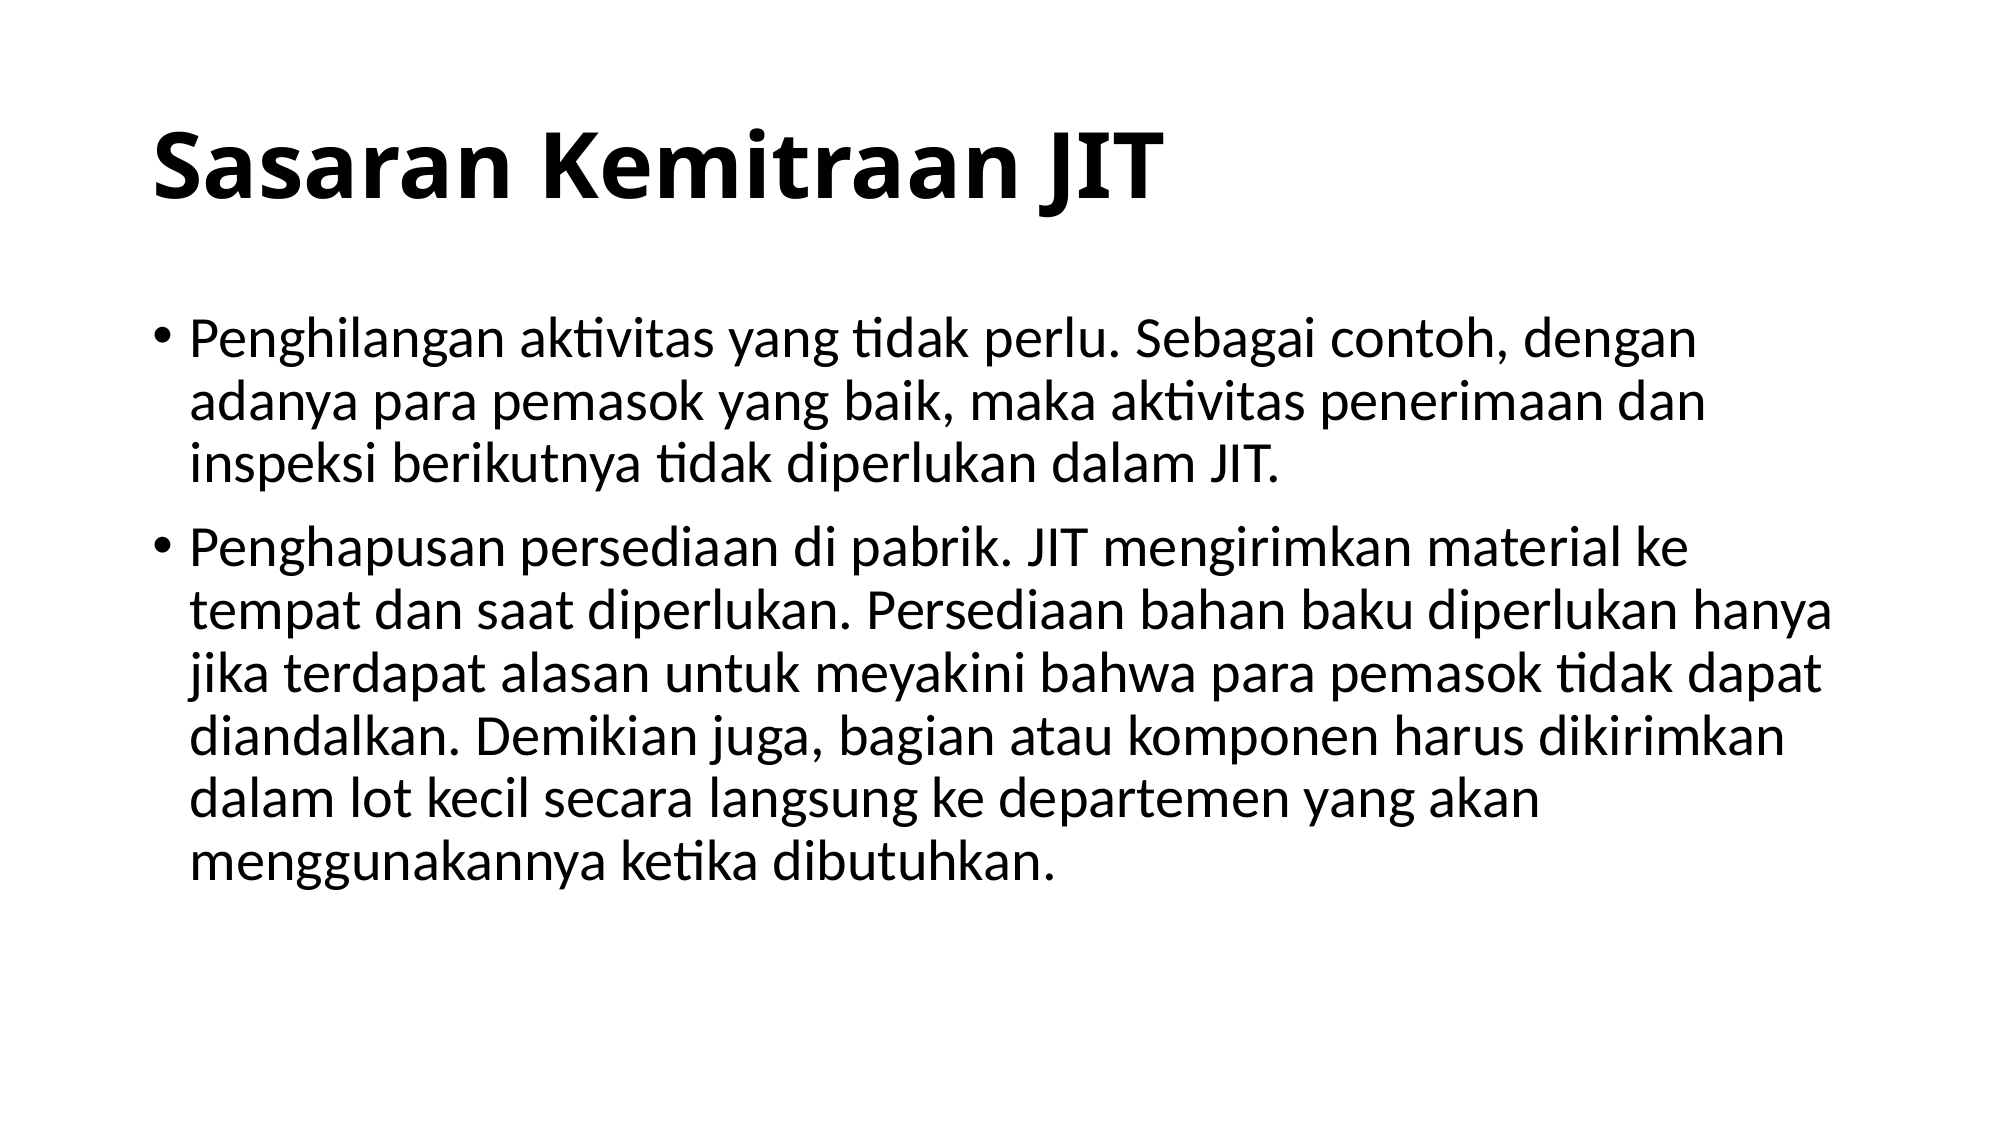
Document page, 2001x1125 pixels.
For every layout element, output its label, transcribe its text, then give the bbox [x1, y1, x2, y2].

list Penghilangan aktivitas yang tidak perlu. Sebagai contoh, dengan adanya para pemasok yang baik, maka aktivitas penerimaan dan inspeksi berikutnya tidak diperlukan dalam JIT. Penghapusan persediaan di pabrik. JIT mengirimkan material ke tempat dan saat diperlukan. Persediaan bahan baku diperlukan hanya jika terdapat alasan untuk meyakini bahwa para pemasok tidak dapat diandalkan. Demikian juga, bagian atau komponen harus dikirimkan dalam lot kecil secara langsung ke departemen yang akan menggunakannya ketika dibutuhkan. [137, 299, 1863, 1014]
title Sasaran Kemitraan JIT [137, 59, 1863, 278]
